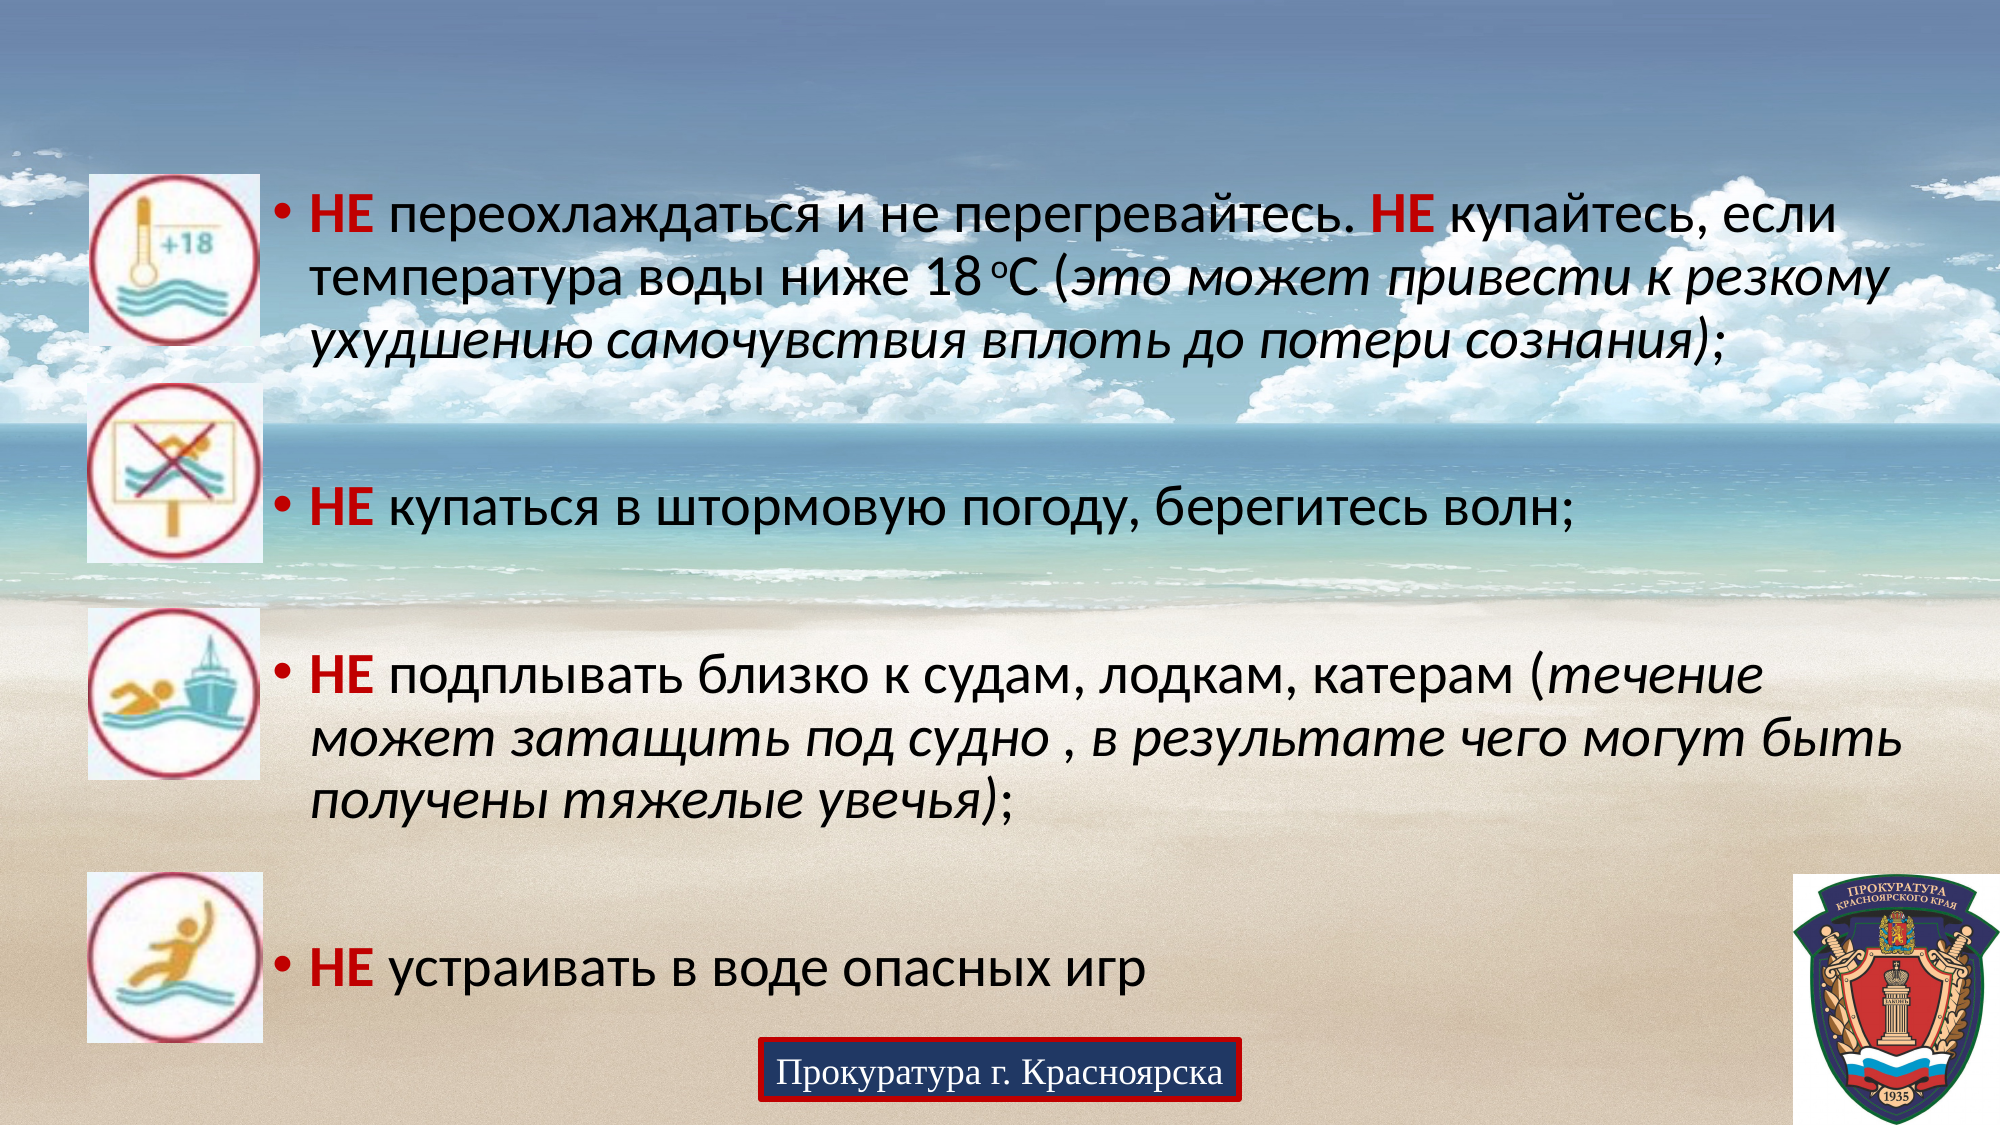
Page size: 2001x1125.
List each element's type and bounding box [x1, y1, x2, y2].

picture [87, 383, 263, 563]
picture [1793, 874, 2000, 1125]
picture [89, 175, 260, 346]
picture [88, 608, 260, 780]
picture [87, 872, 263, 1043]
list [0, 0, 2000, 1125]
